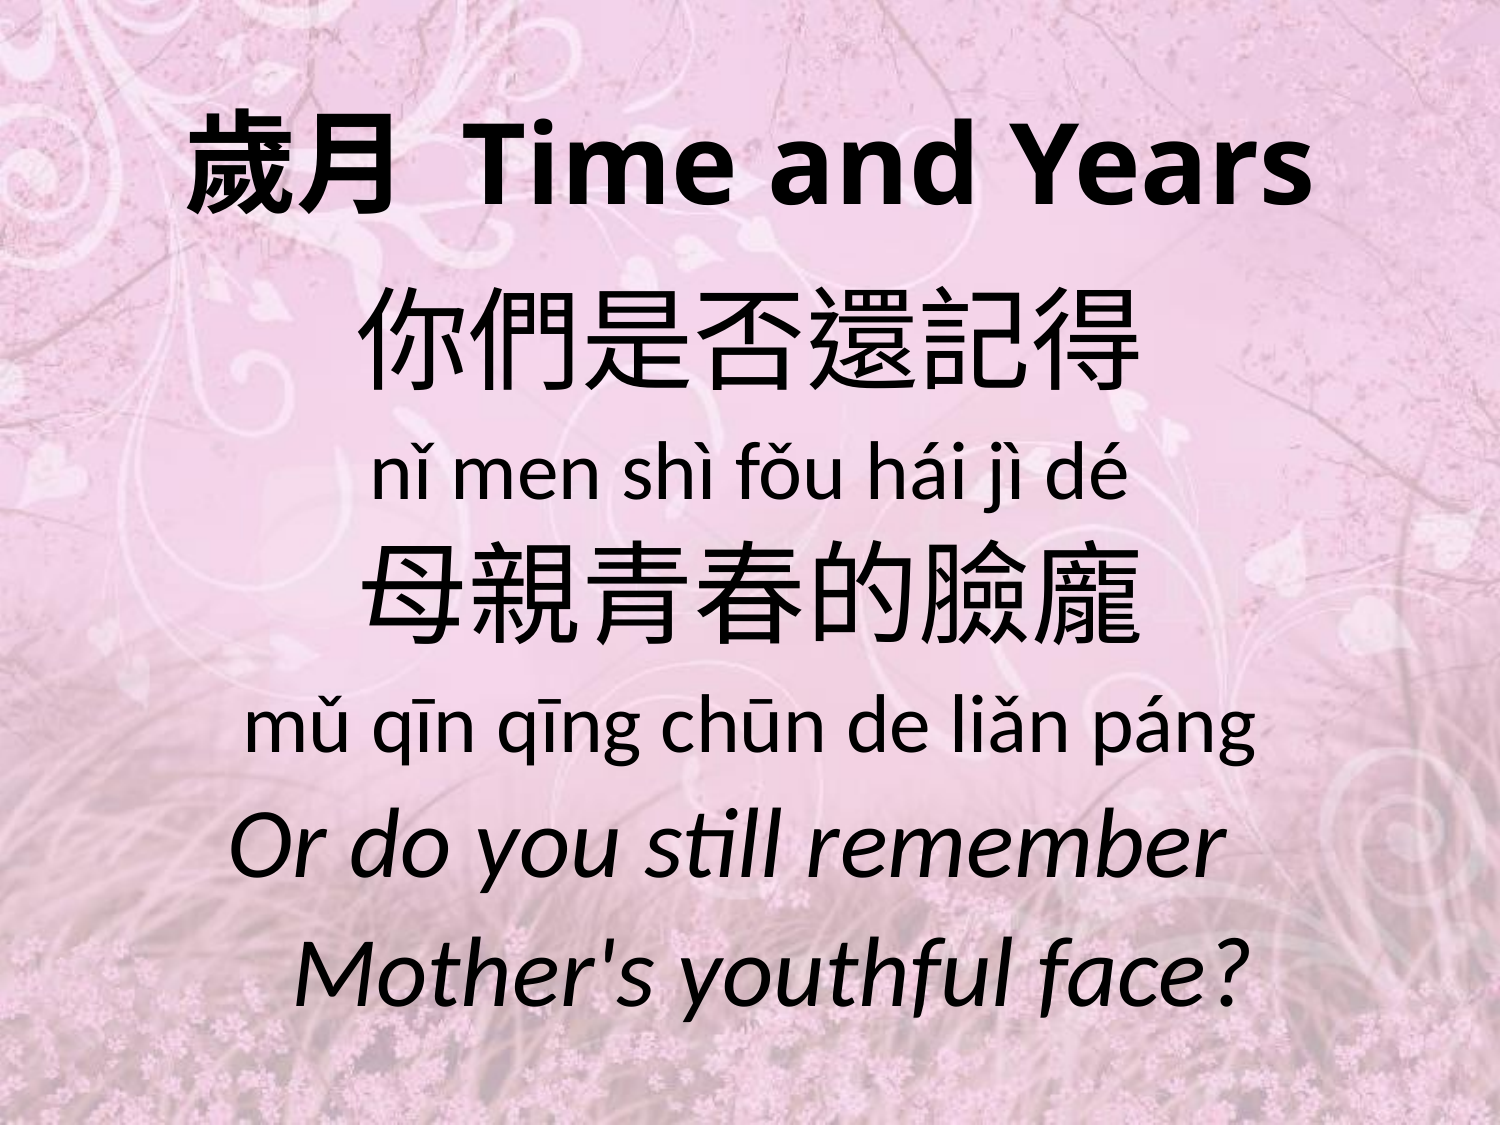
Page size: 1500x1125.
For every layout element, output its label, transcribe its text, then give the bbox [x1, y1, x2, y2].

list 你們是否還記得 nǐ men shì fǒu hái jì dé 母親青春的臉龐 mǔ qīn qīng chūn de liǎn páng Or do you still remember Mother's youthful face? [103, 277, 1397, 983]
picture [0, 0, 1500, 1125]
title 歲月 Time and Years [103, 59, 1397, 277]
